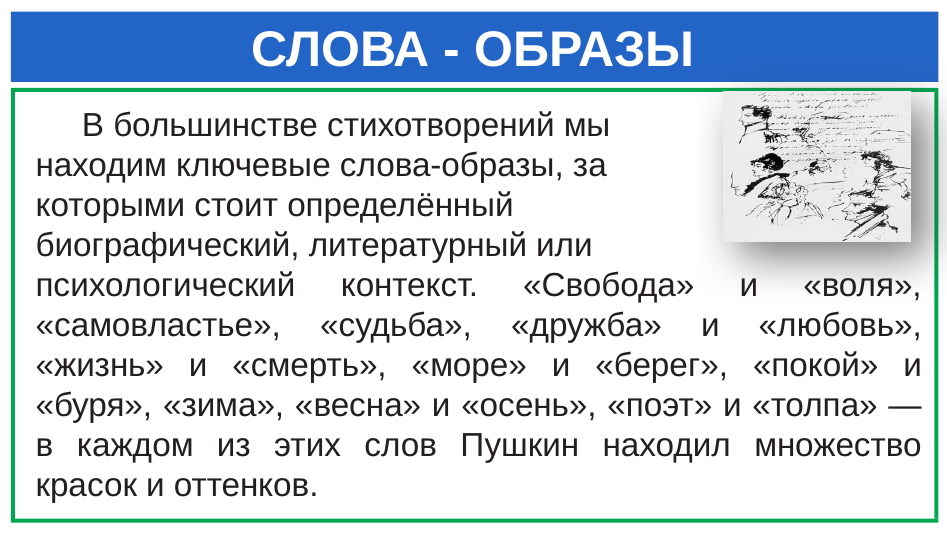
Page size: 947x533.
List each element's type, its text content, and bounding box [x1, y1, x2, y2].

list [722, 90, 911, 242]
title СЛОВА - ОБРАЗЫ [49, 16, 897, 78]
list В большинстве стихотворений мы находим ключевые слова-образы, за которыми стоит определённый биографический, литературный или психологический контекст. «Свобода» и «воля», «самовластье», «судьба», «дружба» и «любовь», «жизнь» и «смерть», «море» и «берег», «покой» и «буря», «зима», «весна» и «осень», «поэт» и «толпа» — в каждом из этих слов Пушкин находил множество красок и оттенков. [35, 103, 924, 508]
